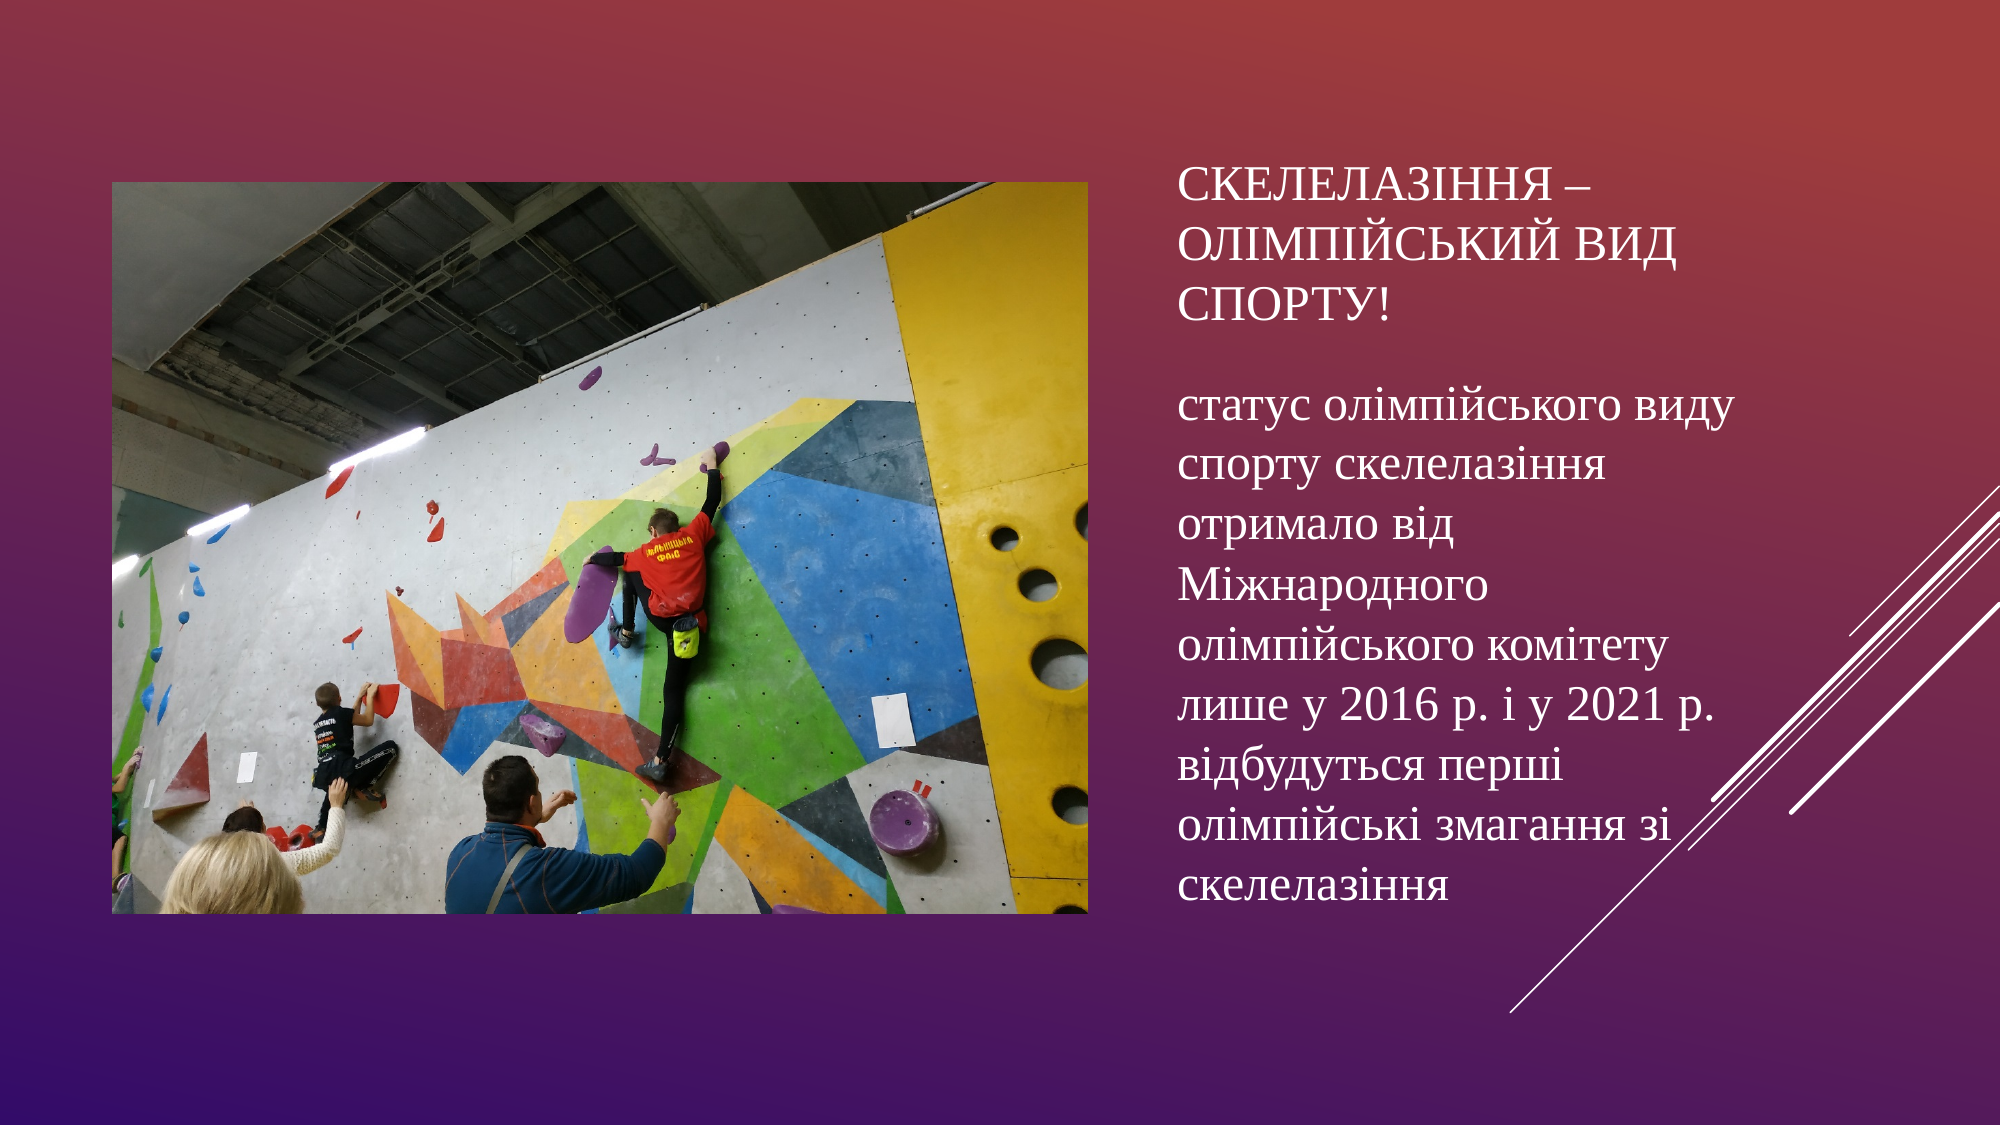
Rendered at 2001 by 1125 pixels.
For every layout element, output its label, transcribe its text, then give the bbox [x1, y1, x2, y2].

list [111, 182, 1088, 914]
title Скелелазіння –олімпійський вид спорту! [1162, 112, 1763, 338]
list статус олімпійського виду спорту скелелазіння отримало від Міжнародного олімпійського комітету лише у 2016 р. і у 2021 р. відбудуться перші олімпійські змагання зі скелелазіння [1162, 362, 1763, 934]
